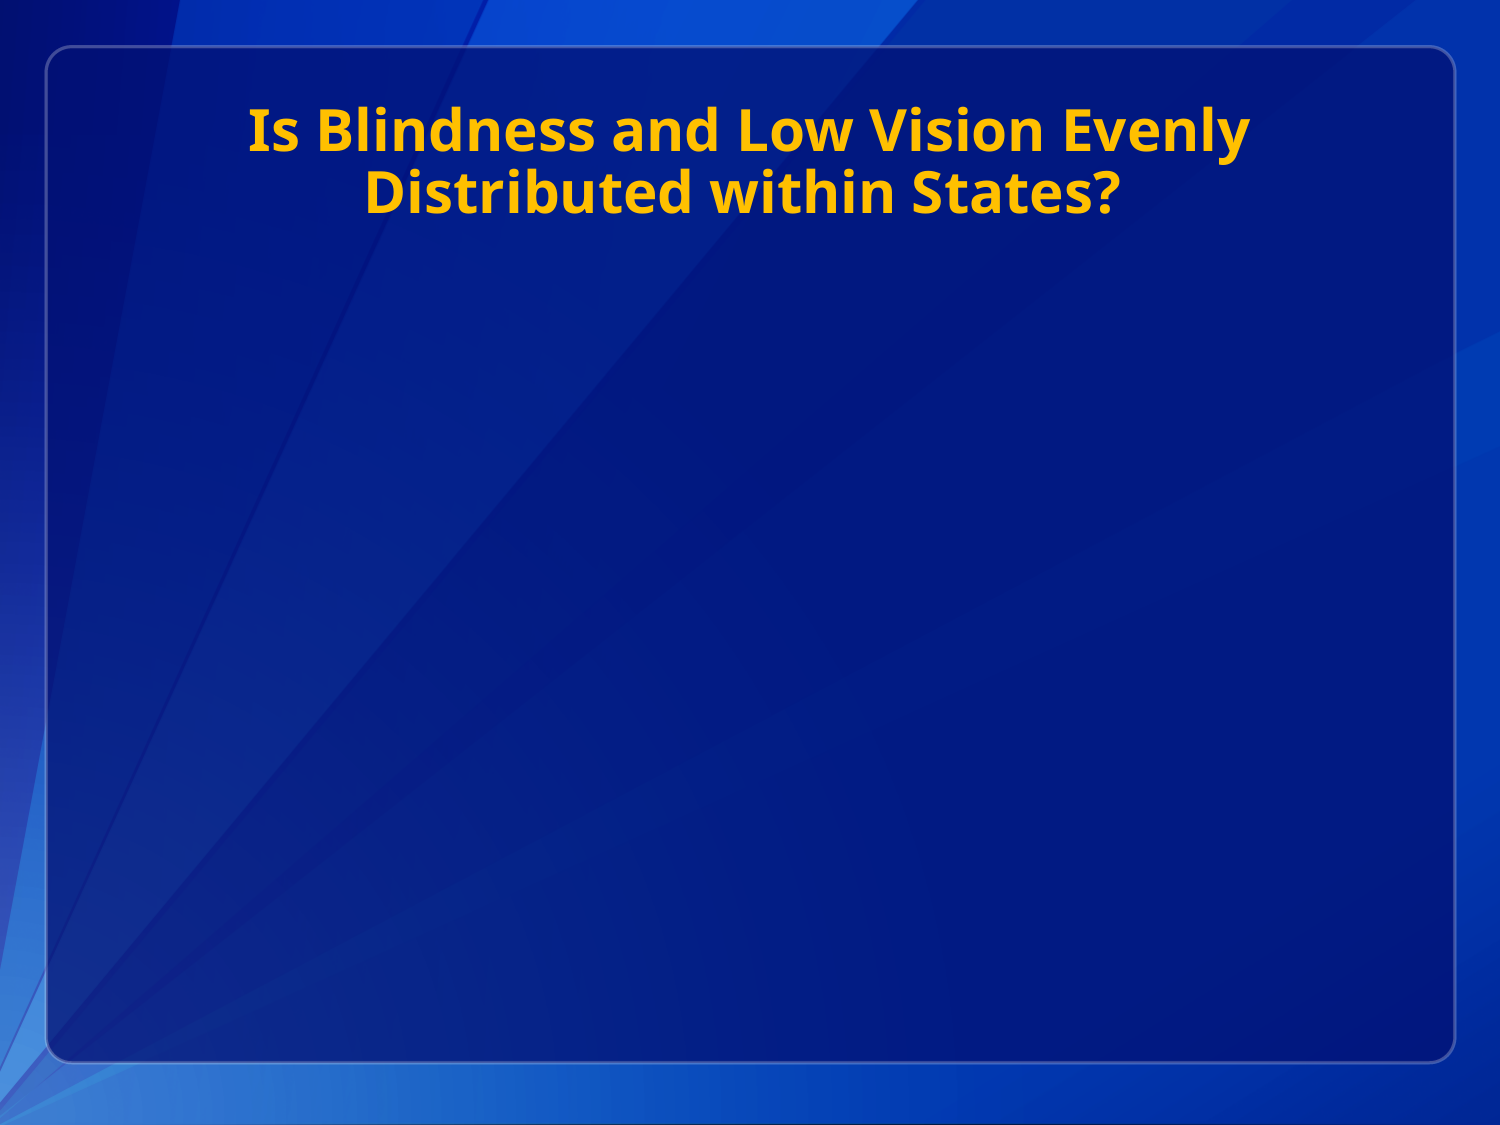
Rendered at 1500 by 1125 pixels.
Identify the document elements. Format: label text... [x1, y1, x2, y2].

picture [0, 0, 1500, 1125]
title Is Blindness and Low Vision Evenly Distributed within States? [75, 45, 1425, 233]
